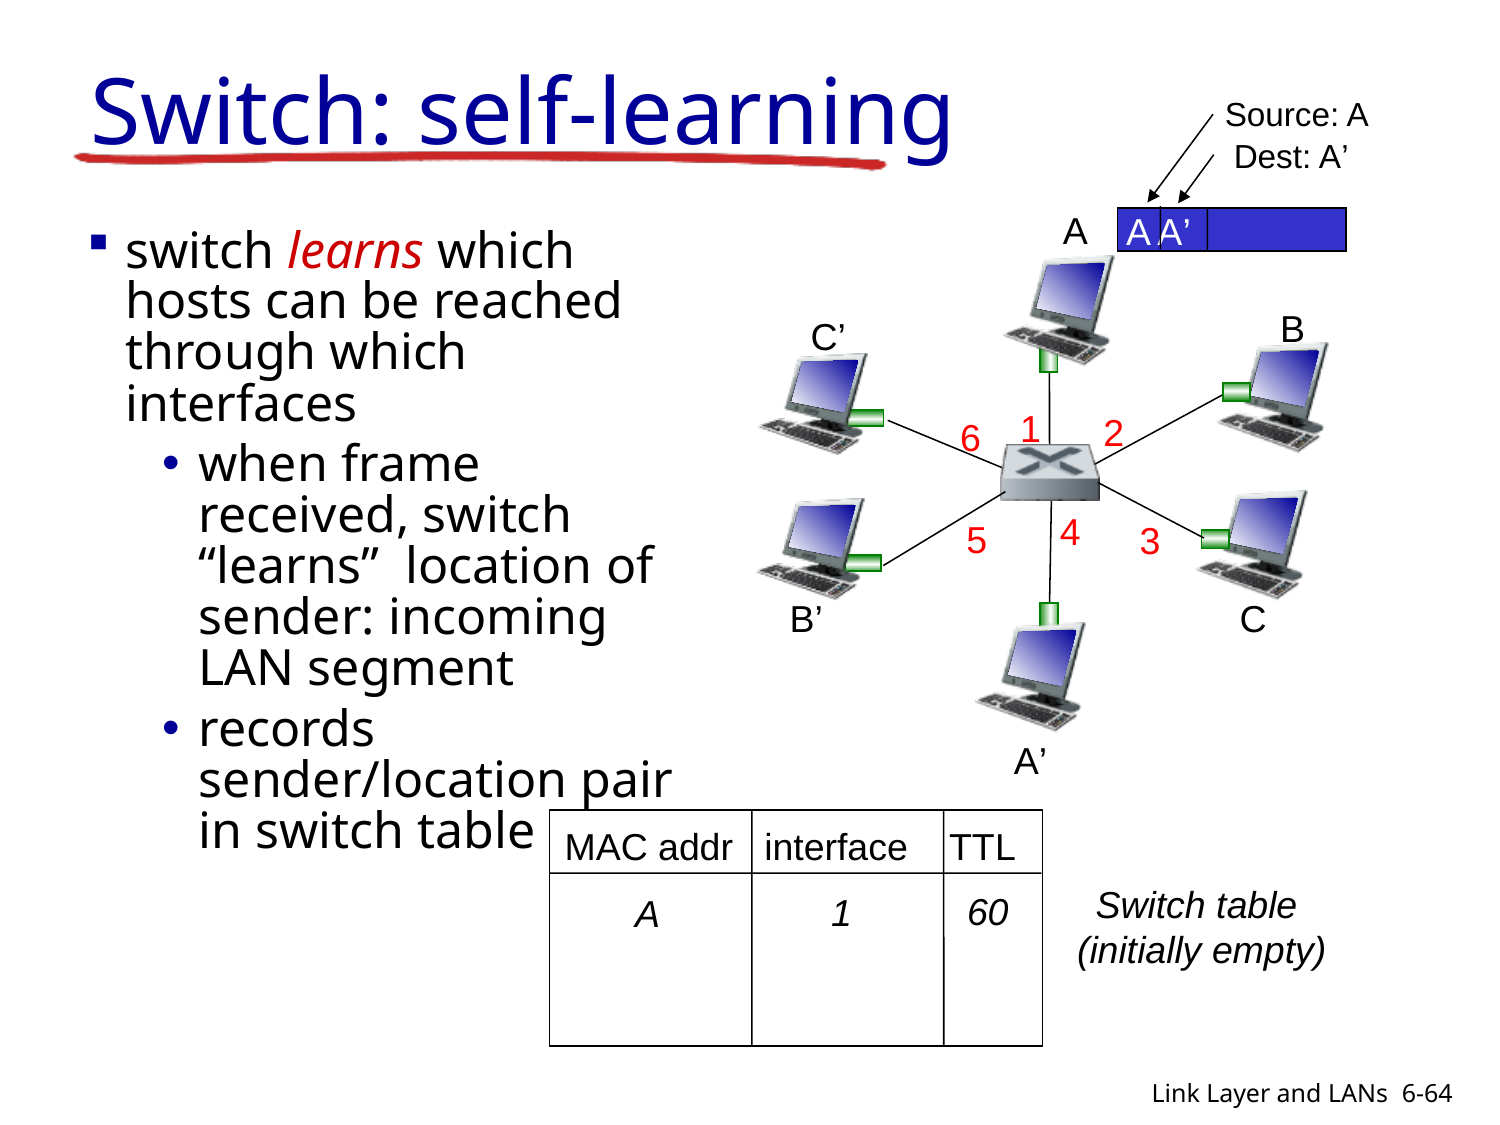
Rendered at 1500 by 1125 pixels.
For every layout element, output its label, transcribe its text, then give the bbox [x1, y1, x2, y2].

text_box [1147, 85, 1386, 204]
footer Link Layer and LANs [1045, 1069, 1404, 1110]
list switch learns which hosts can be reached through which interfaces when frame received, switch “learns” location of sender: incoming LAN segment records sender/location pair in switch table [72, 219, 718, 895]
slide_number 6-64 [1387, 1069, 1478, 1115]
text_box Switch table (initially empty) [1062, 873, 1342, 979]
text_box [1111, 200, 1347, 262]
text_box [547, 809, 1043, 1048]
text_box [730, 199, 1332, 791]
title Switch: self-learning [75, 14, 1350, 202]
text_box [618, 880, 1025, 943]
picture [70, 147, 896, 177]
